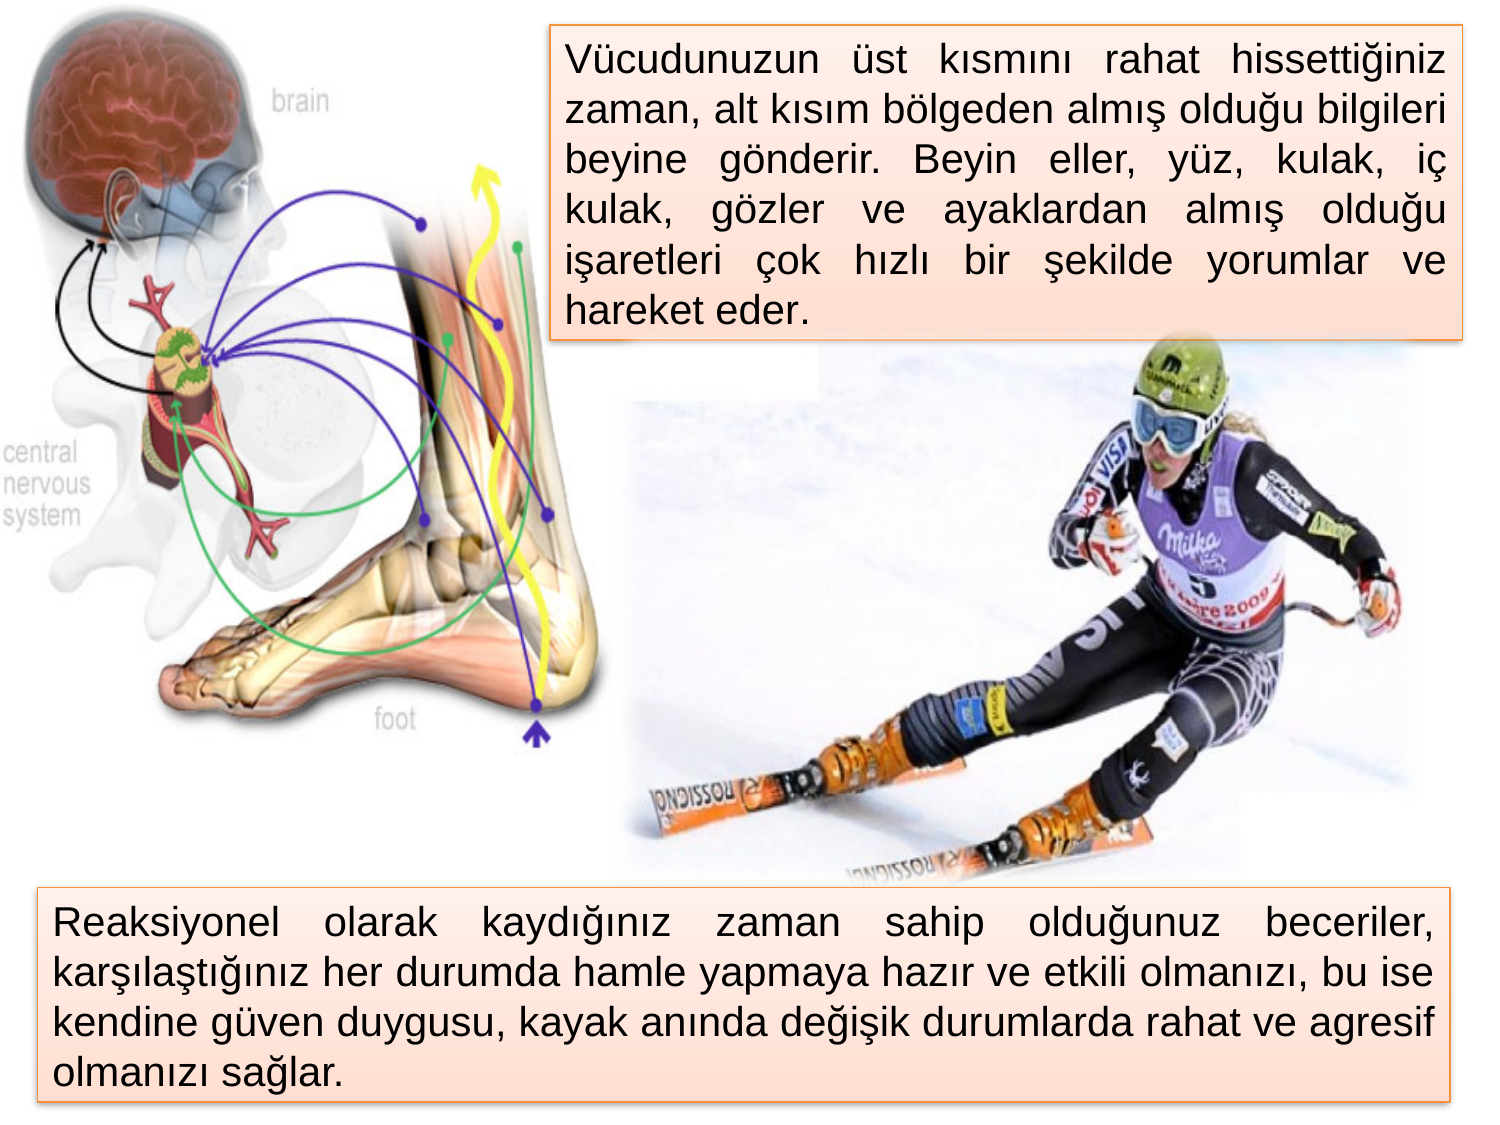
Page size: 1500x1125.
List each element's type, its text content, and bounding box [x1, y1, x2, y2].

picture [0, 0, 1426, 888]
text_box Reaksiyonel olarak kaydığınız zaman sahip olduğunuz beceriler, karşılaştığınız her durumda hamle yapmaya hazır ve etkili olmanızı, bu ise kendine güven duygusu, kayak anında değişik durumlarda rahat ve agresif olmanızı sağlar. [37, 887, 1451, 1103]
text_box Vücudunuzun üst kısmını rahat hissettiğiniz zaman, alt kısım bölgeden almış olduğu bilgileri beyine gönderir. Beyin eller, yüz, kulak, iç kulak, gözler ve ayaklardan almış olduğu işaretleri çok hızlı bir şekilde yorumlar ve hareket eder. [616, 24, 1463, 341]
